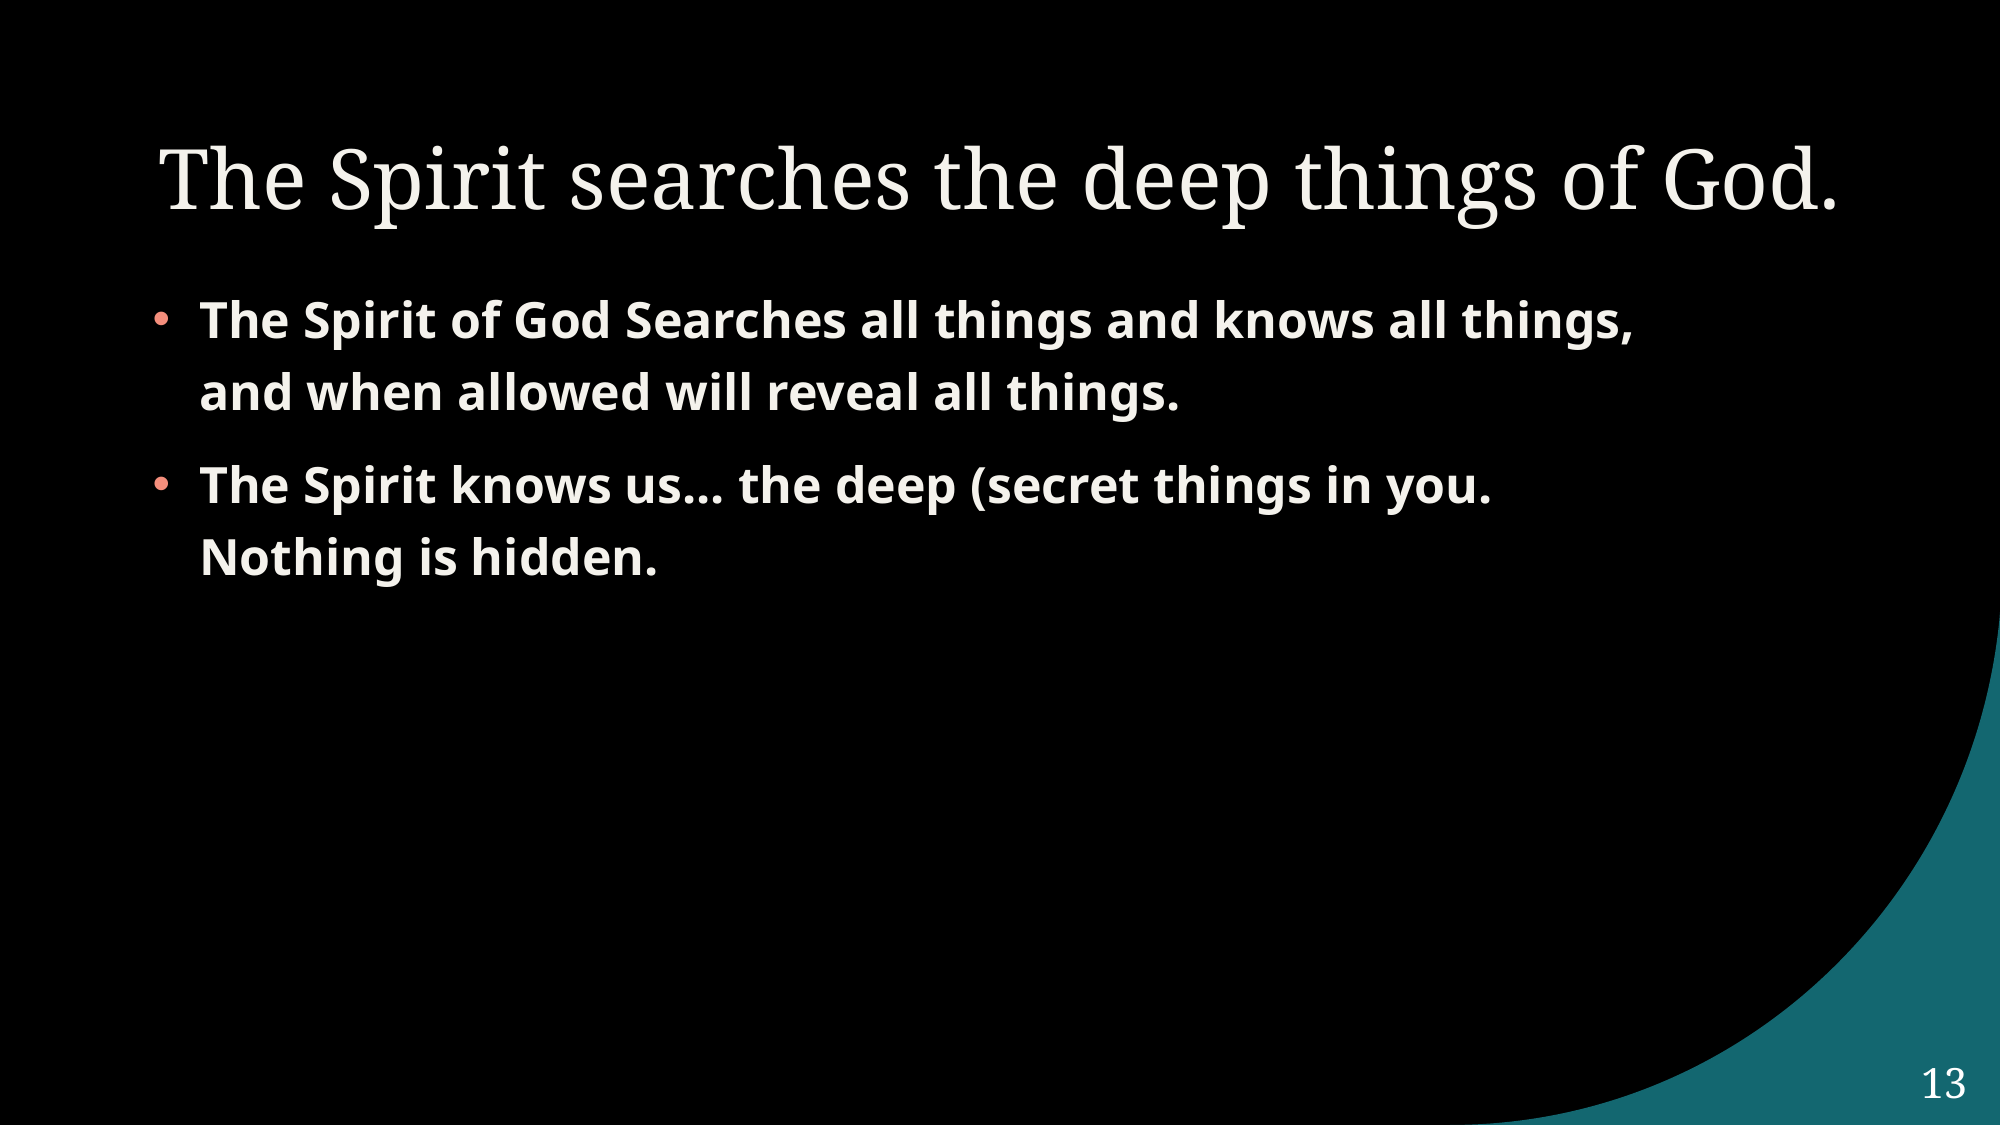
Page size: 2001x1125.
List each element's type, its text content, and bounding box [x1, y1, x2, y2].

slide_number 13 [1868, 1055, 1983, 1116]
title The Spirit searches the deep things of God. [137, 73, 1863, 291]
list The Spirit of God Searches all things and knows all things, and when allowed will reveal all things. The Spirit knows us... the deep (secret things in you. Nothing is hidden. [137, 269, 1658, 1056]
